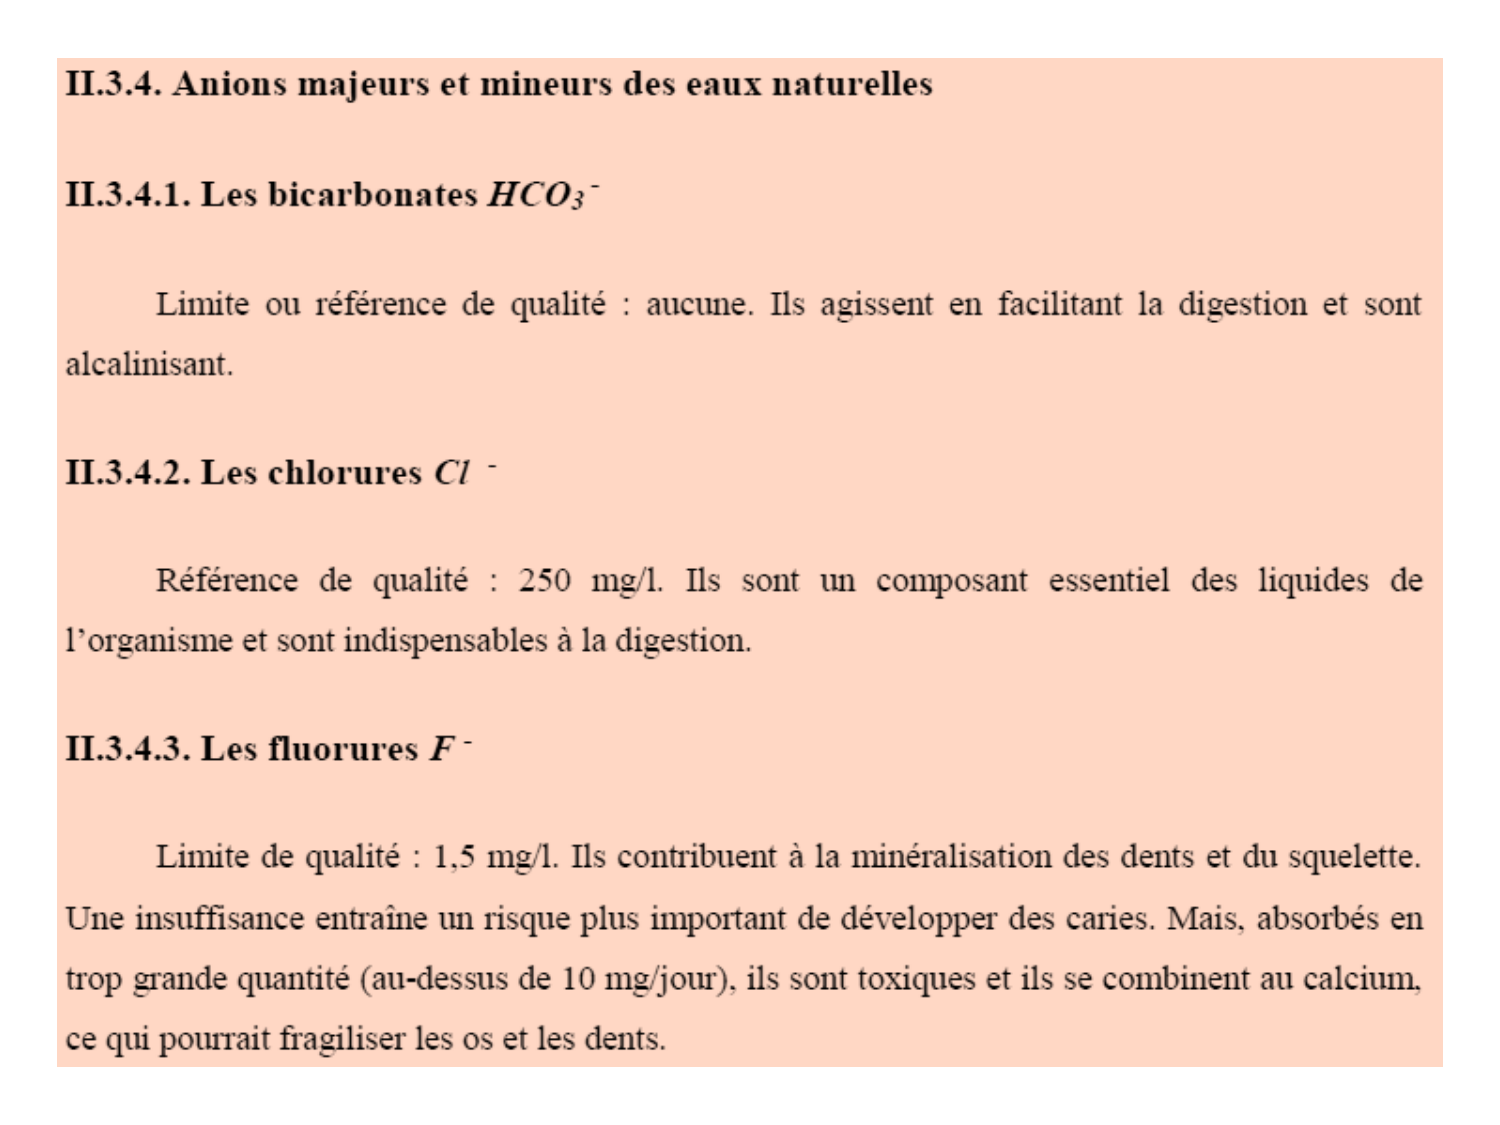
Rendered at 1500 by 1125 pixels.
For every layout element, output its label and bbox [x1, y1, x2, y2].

picture [57, 58, 1443, 1067]
